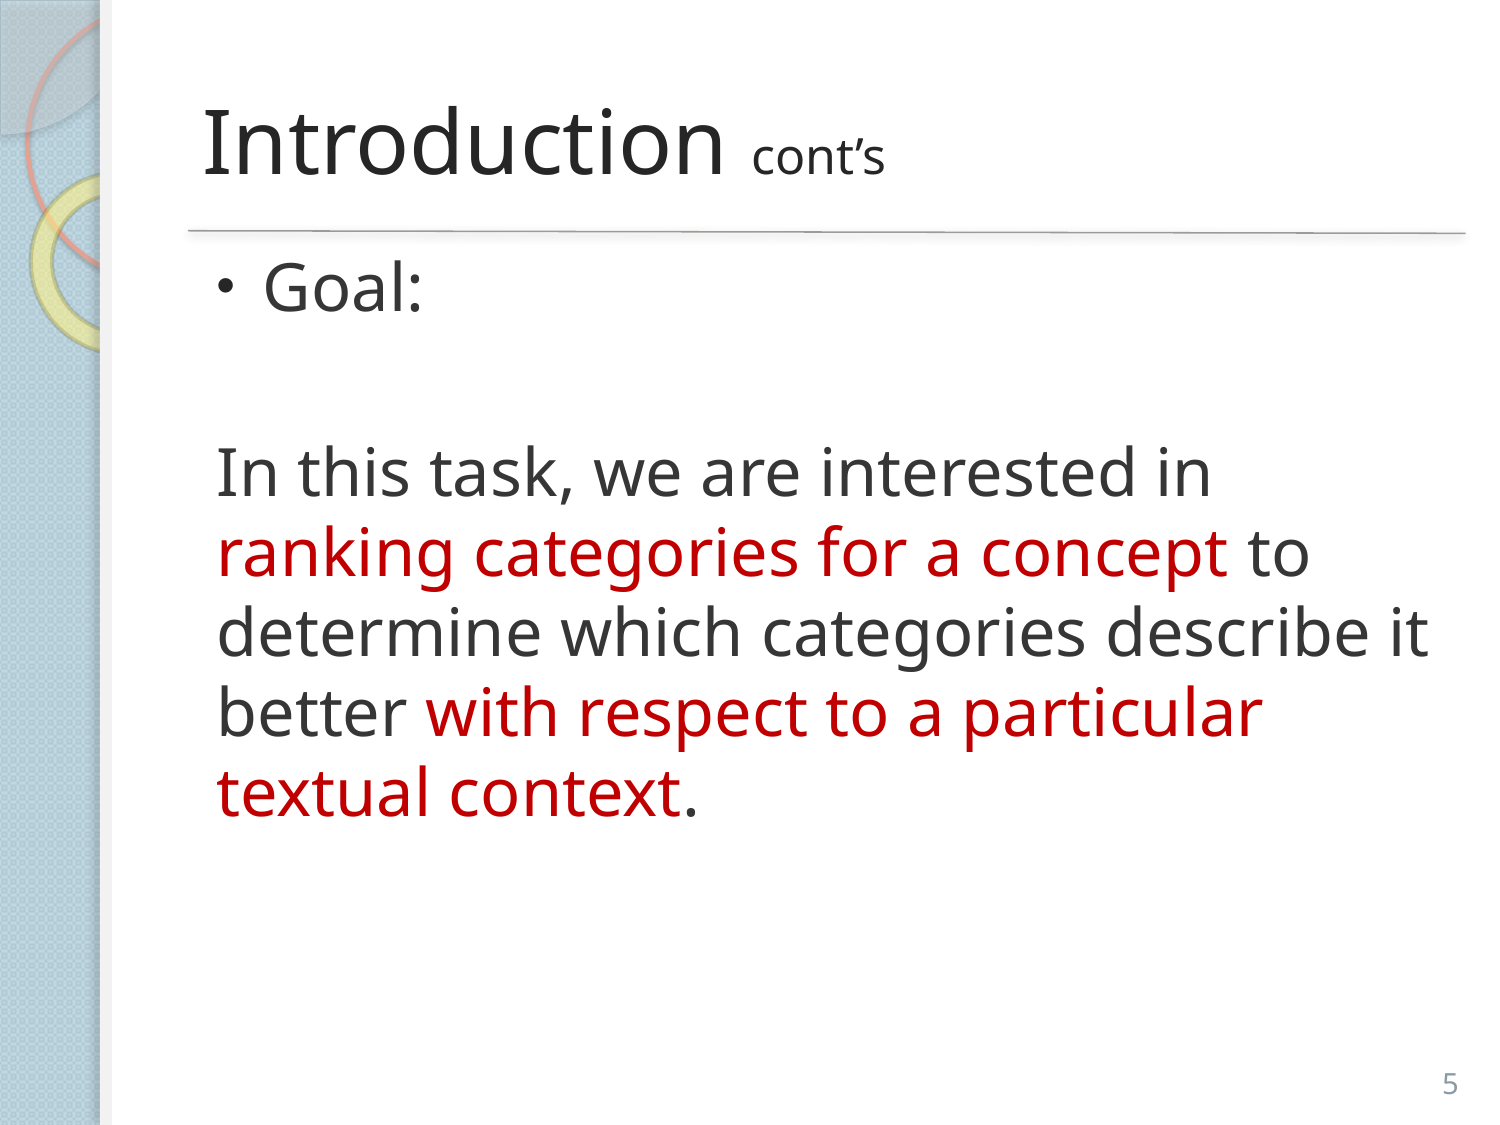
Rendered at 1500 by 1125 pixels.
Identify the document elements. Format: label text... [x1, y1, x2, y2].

list Goal: In this task, we are interested in ranking categories for a concept to determine which categories describe it better with respect to a particular textual context. [188, 237, 1466, 1025]
title Introduction cont’s [188, 45, 1466, 233]
slide_number 5 [1413, 1034, 1488, 1113]
